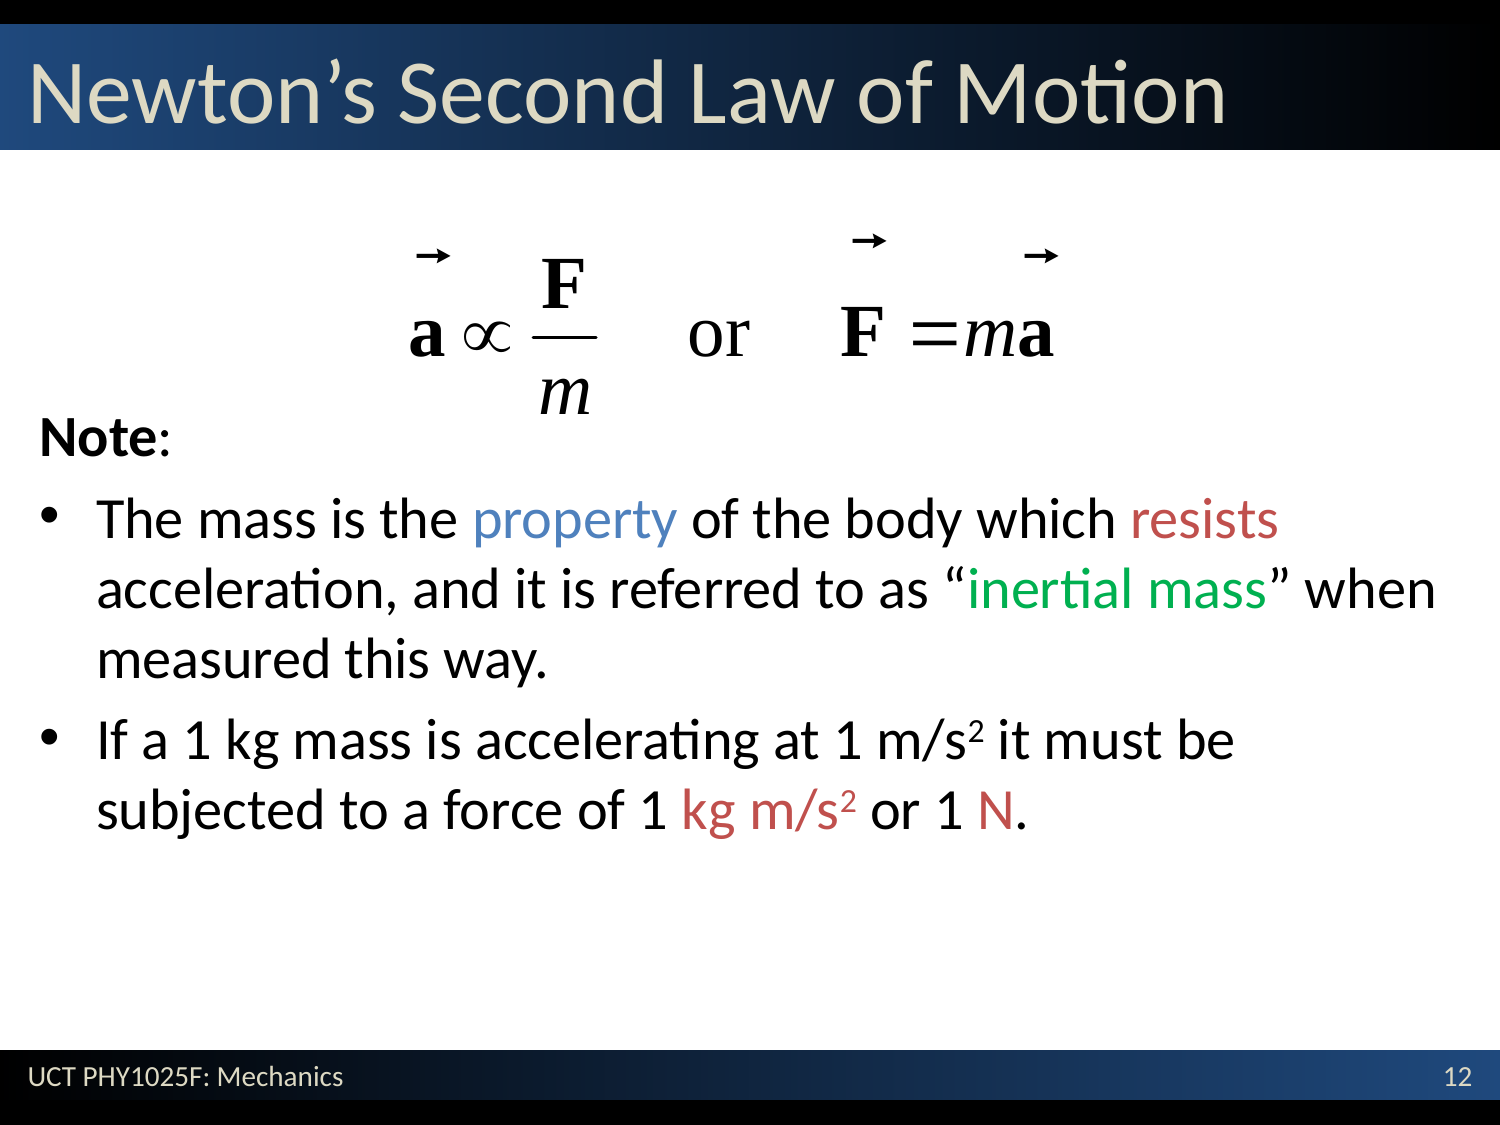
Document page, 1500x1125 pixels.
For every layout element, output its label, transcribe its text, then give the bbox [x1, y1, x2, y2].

title Newton’s Second Law of Motion [12, 24, 1488, 150]
list Note: The mass is the property of the body which resists acceleration, and it is referred to as “inertial mass” when measured this way. If a 1 kg mass is accelerating at 1 m/s2 it must be subjected to a force of 1 kg m/s2 or 1 N. [24, 174, 1475, 1025]
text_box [400, 226, 1069, 432]
